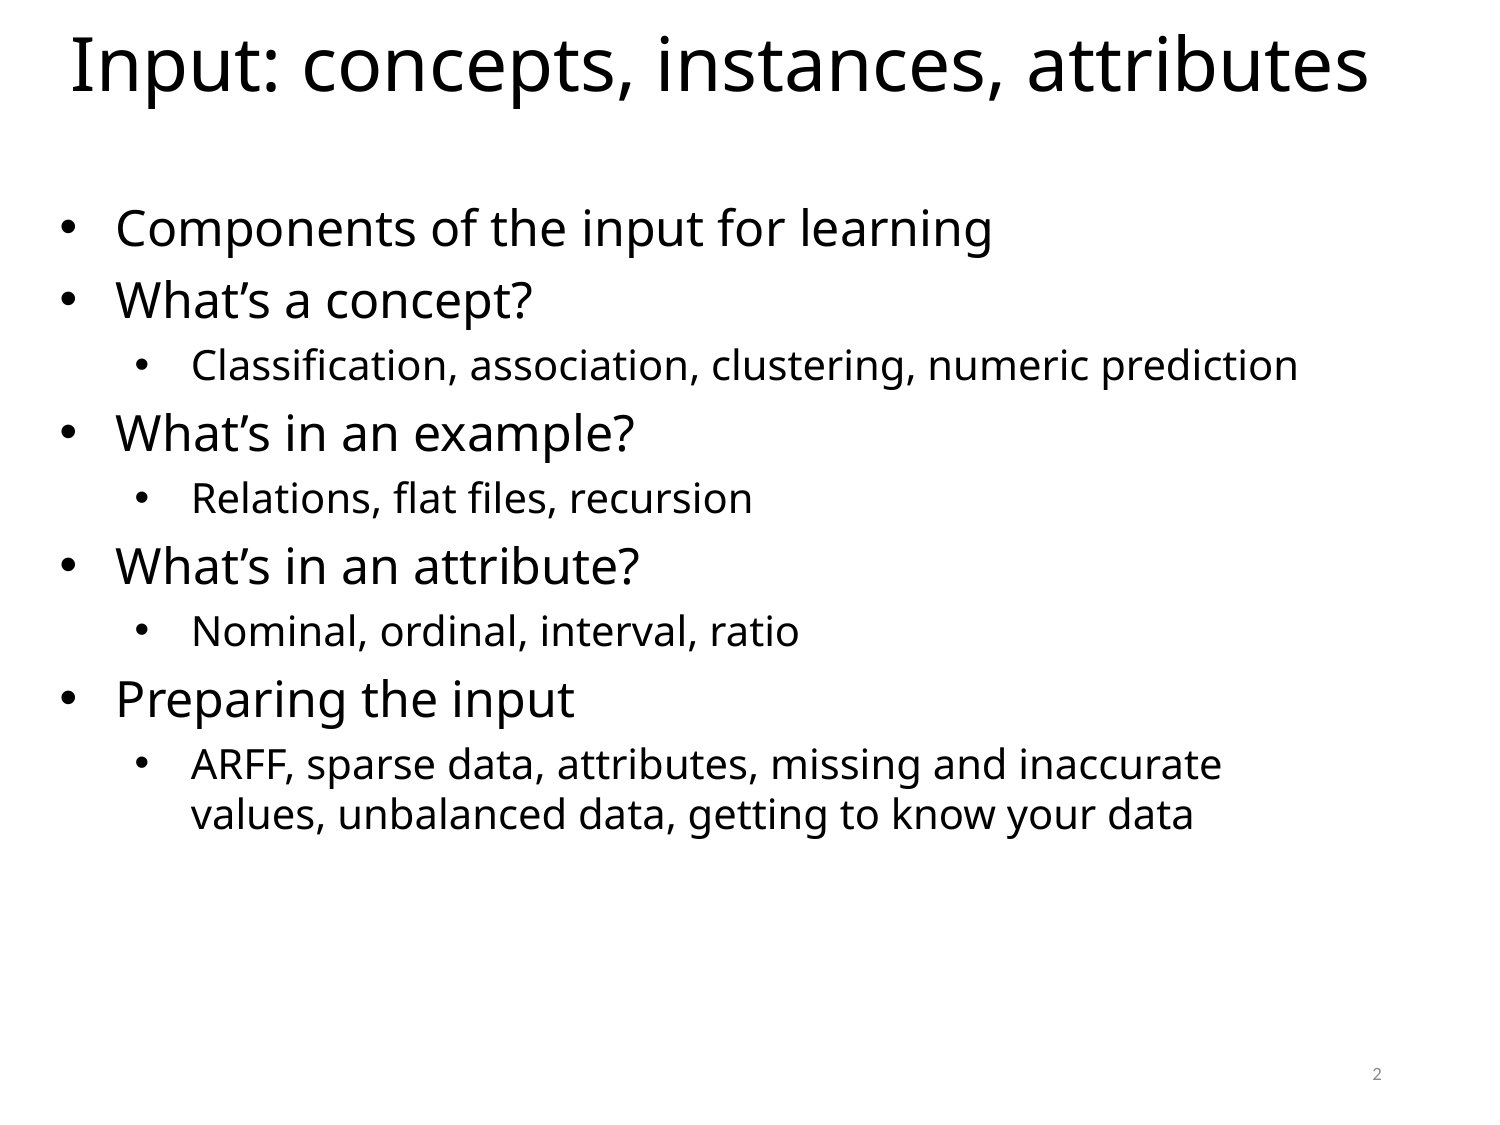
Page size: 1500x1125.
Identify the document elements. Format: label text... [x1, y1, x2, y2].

slide_number 2 [1059, 1042, 1397, 1103]
text_box Components of the input for learning What’s a concept? Classification, association, clustering, numeric prediction What’s in an example? Relations, flat files, recursion What’s in an attribute? Nominal, ordinal, interval, ratio Preparing the input ARFF, sparse data, attributes, missing and inaccurate values, unbalanced data, getting to know your data [44, 188, 1342, 845]
title Input: concepts, instances, attributes [55, 0, 1500, 165]
